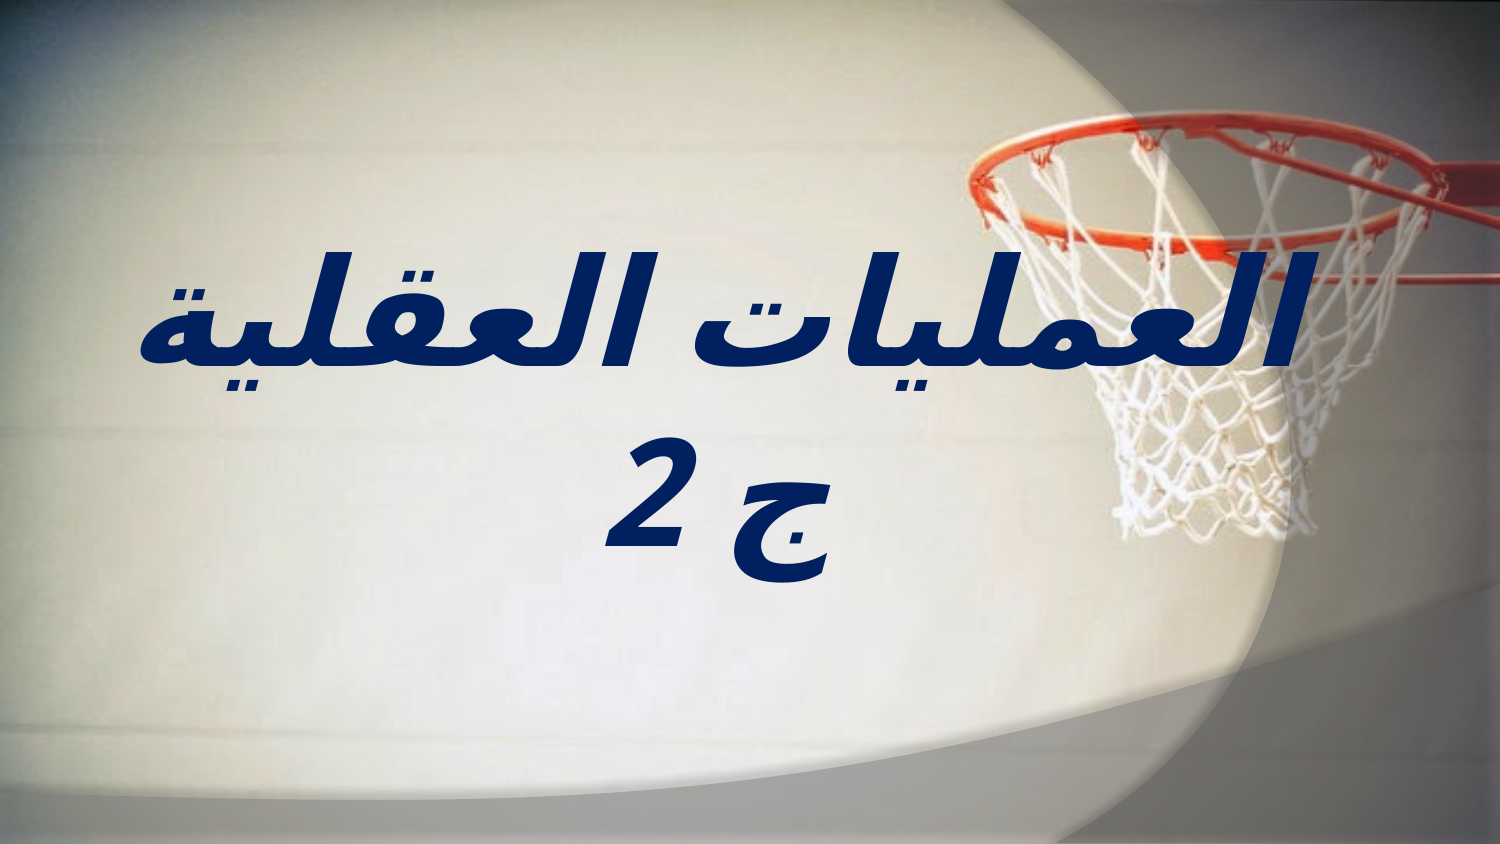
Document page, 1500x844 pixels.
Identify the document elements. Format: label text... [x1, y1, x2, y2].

picture [0, 0, 1273, 799]
title العمليات العقلية ج 2 [88, 209, 1341, 588]
